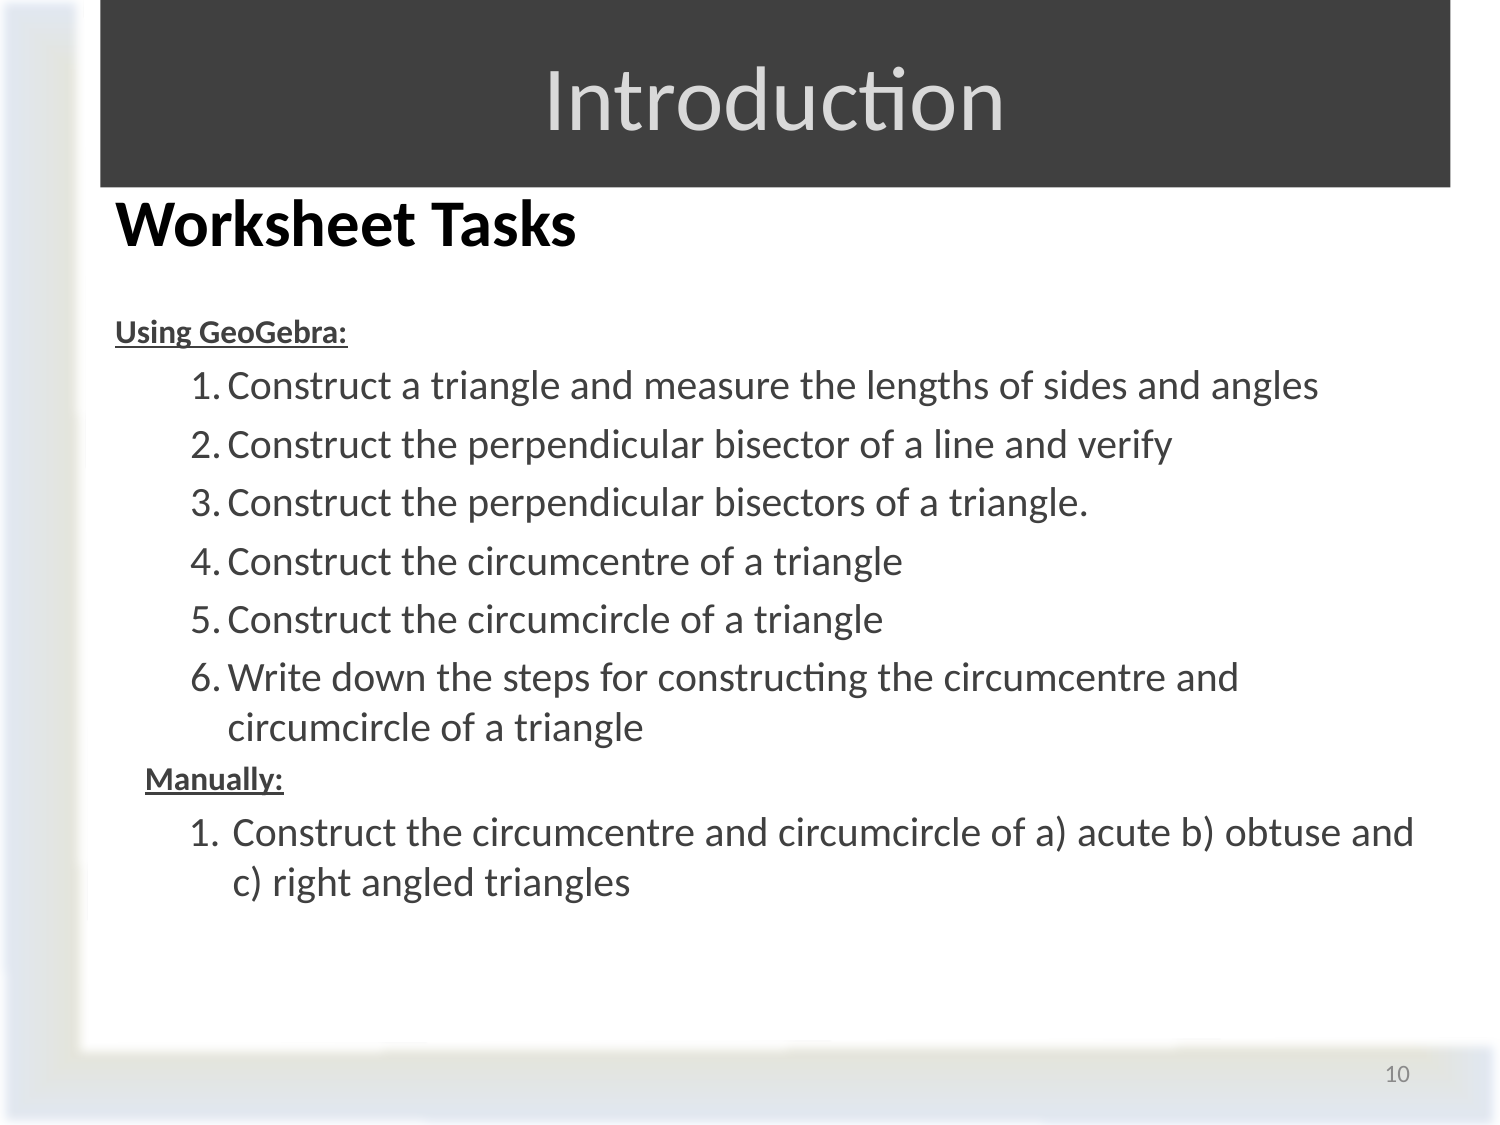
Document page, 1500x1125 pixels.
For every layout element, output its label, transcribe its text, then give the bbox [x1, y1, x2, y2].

list Worksheet Tasks Using GeoGebra: Construct a triangle and measure the lengths of sides and angles Construct the perpendicular bisector of a line and verify Construct the perpendicular bisectors of a triangle. Construct the circumcentre of a triangle Construct the circumcircle of a triangle Write down the steps for constructing the circumcentre and circumcircle of a triangle Manually: Construct the circumcentre and circumcircle of a) acute b) obtuse and c) right angled triangles [100, 172, 1451, 916]
slide_number 10 [1074, 1042, 1425, 1103]
title Introduction [100, 0, 1451, 172]
